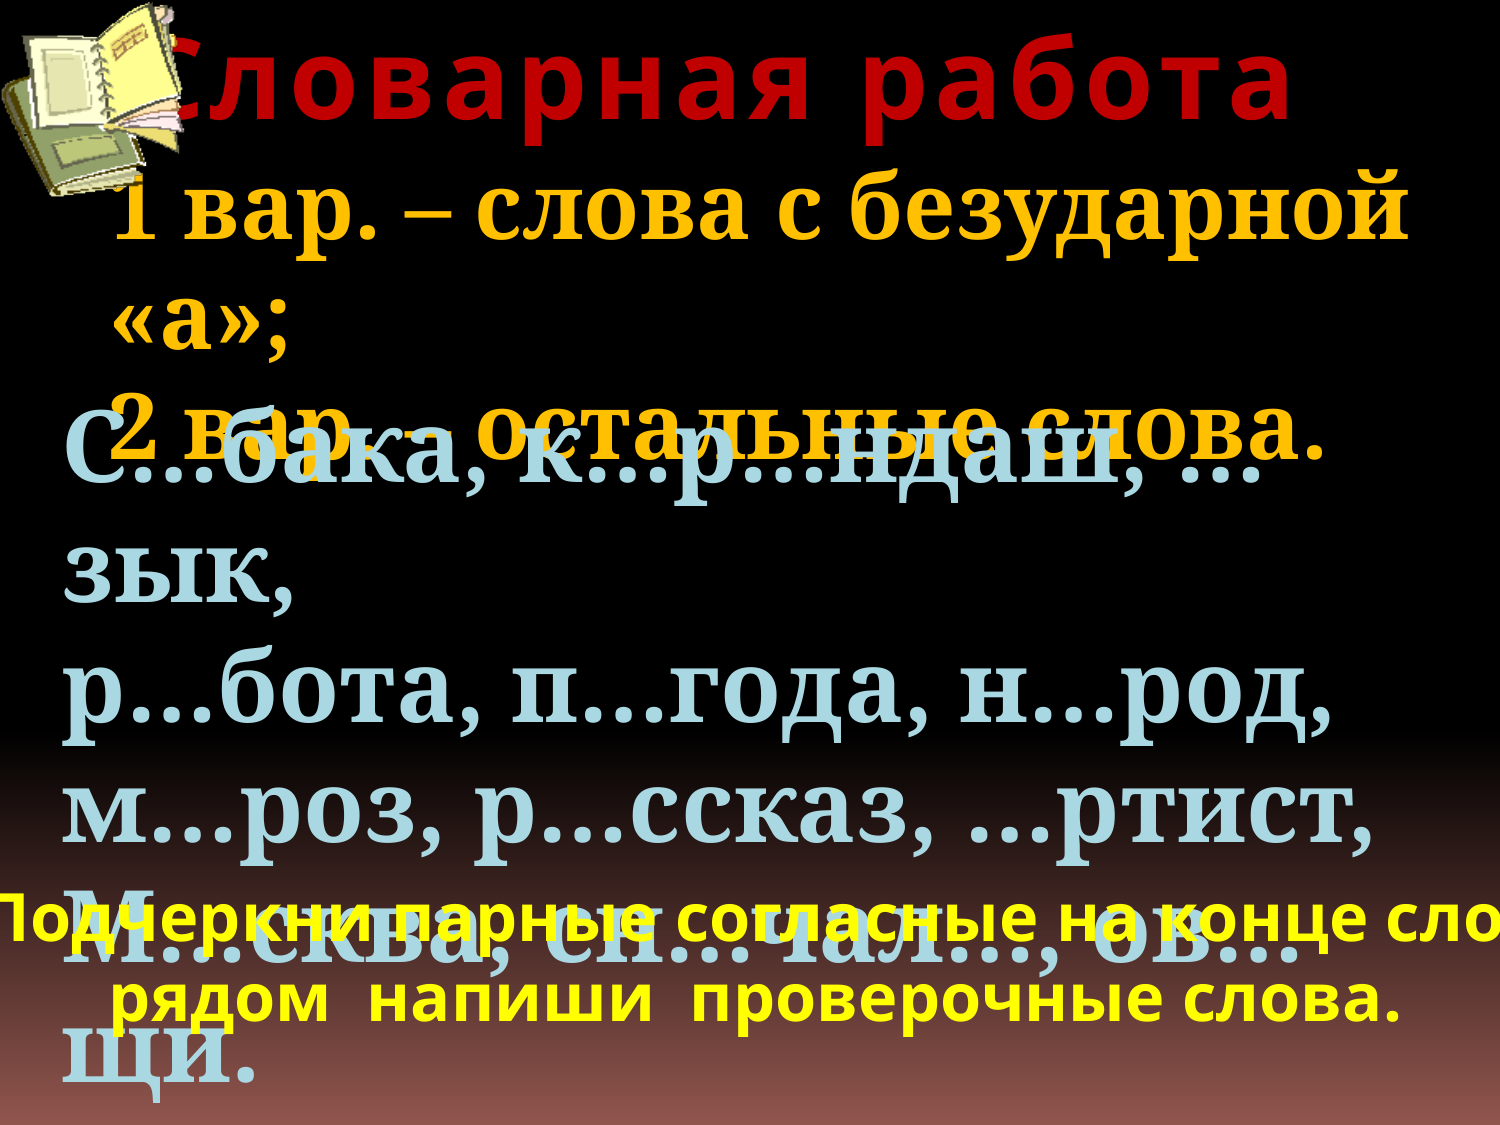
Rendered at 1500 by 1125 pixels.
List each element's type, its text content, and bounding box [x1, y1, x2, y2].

text_box Словарная работа [197, 0, 1313, 140]
text_box * - Подчеркни парные согласные на конце слова, рядом напиши проверочные слова. [0, 867, 1500, 1123]
text_box С…бака, к…р…ндаш, …зык, р…бота, п…года, н…род, м…роз, р…ссказ, …ртист, М…сква, сн…чал…, ов…щи. [46, 374, 1418, 867]
text_box 1 вар. – слова с безударной «а»; 2 вар. – остальные слова. [93, 140, 1500, 486]
picture [0, 0, 188, 200]
